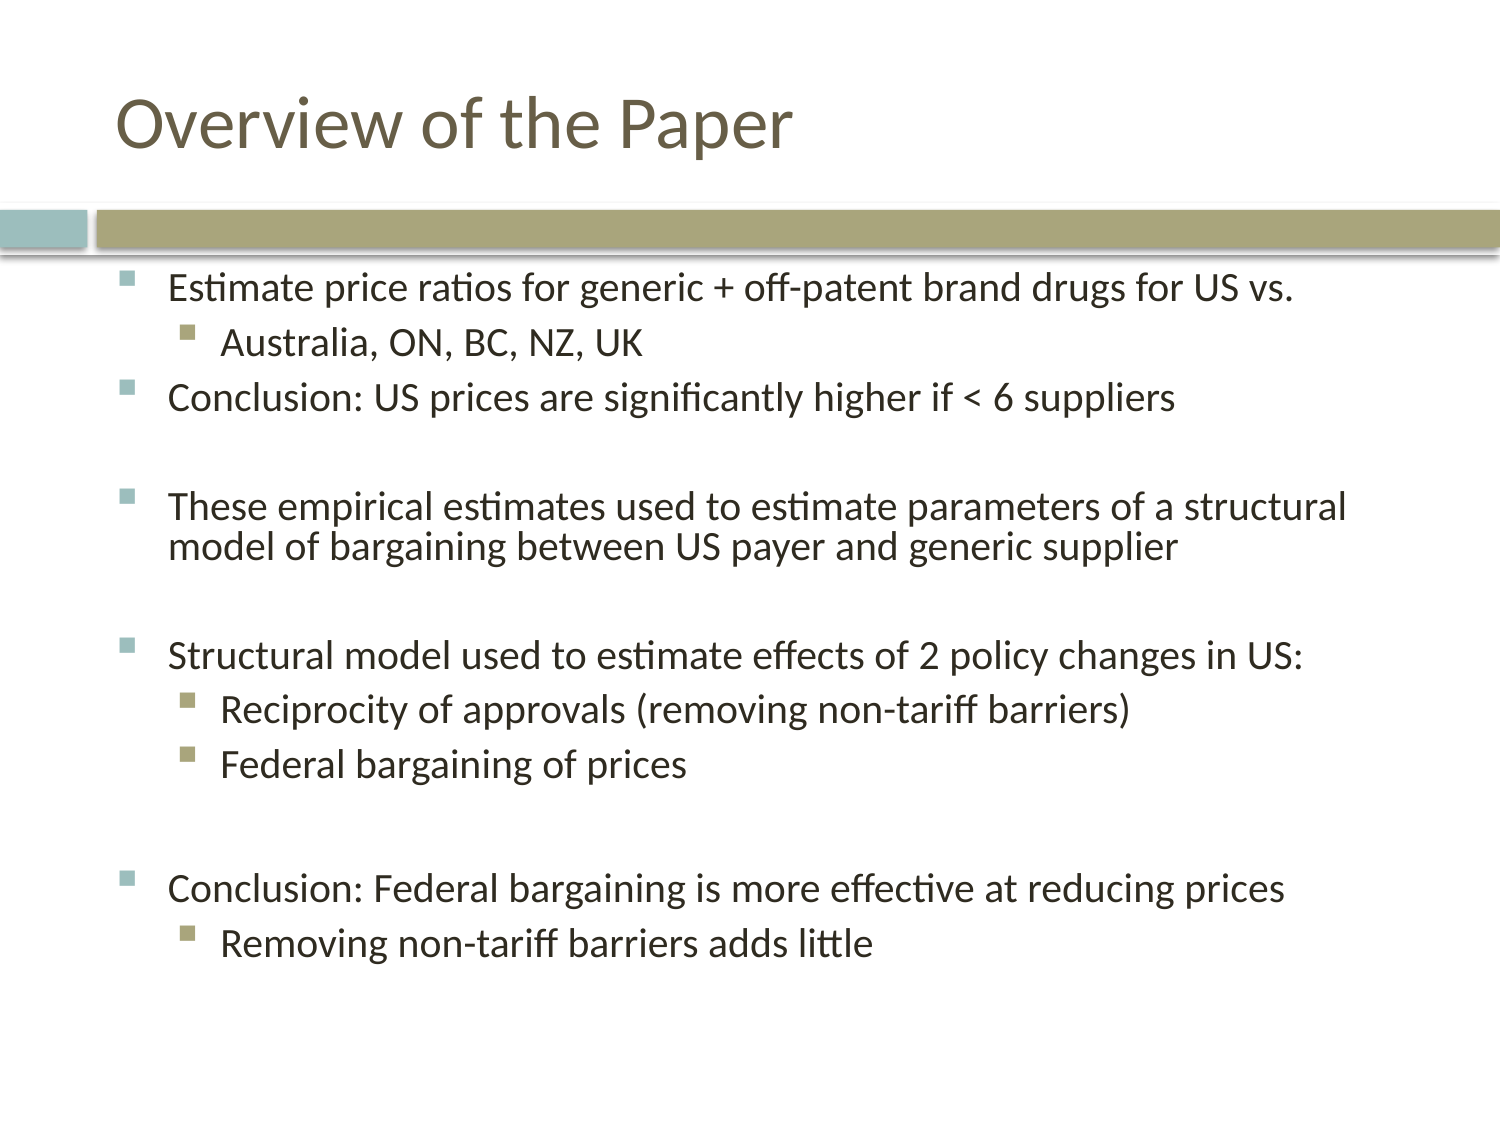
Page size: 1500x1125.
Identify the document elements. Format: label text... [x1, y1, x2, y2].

list Estimate price ratios for generic + off-patent brand drugs for US vs. Australia, ON, BC, NZ, UK Conclusion: US prices are significantly higher if < 6 suppliers These empirical estimates used to estimate parameters of a structural model of bargaining between US payer and generic supplier Structural model used to estimate effects of 2 policy changes in US: Reciprocity of approvals (removing non-tariff barriers) Federal bargaining of prices Conclusion: Federal bargaining is more effective at reducing prices Removing non-tariff barriers adds little [100, 262, 1439, 1001]
title Overview of the Paper [100, 37, 1439, 201]
